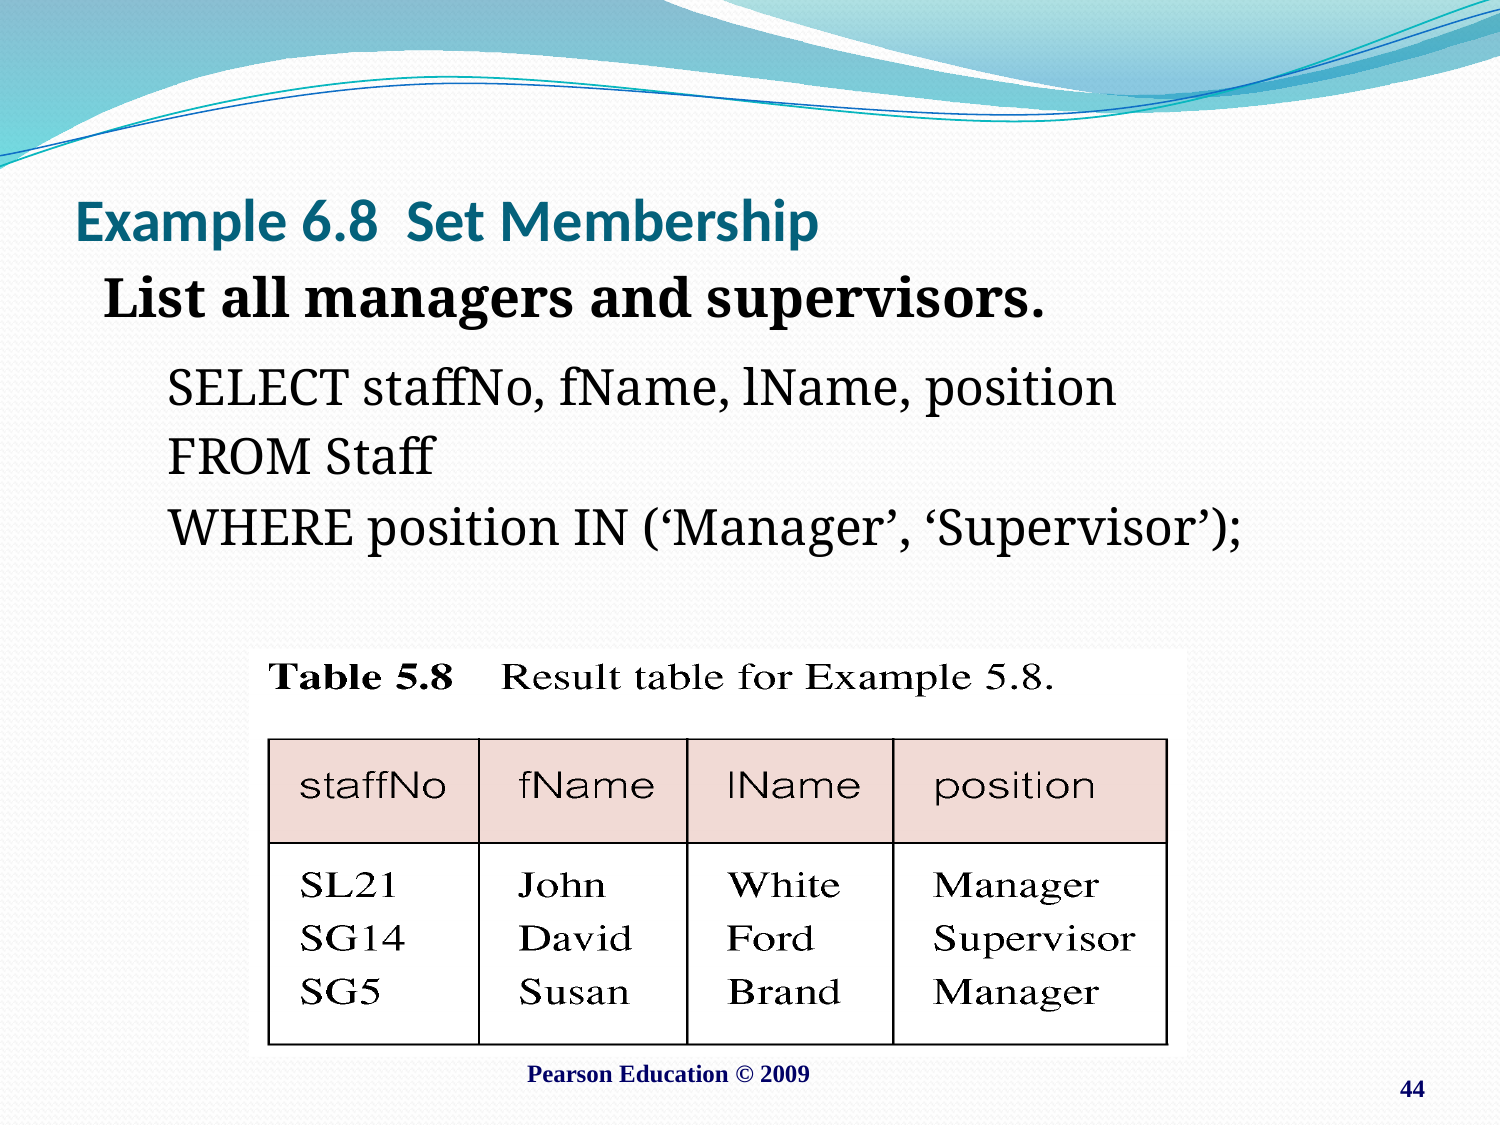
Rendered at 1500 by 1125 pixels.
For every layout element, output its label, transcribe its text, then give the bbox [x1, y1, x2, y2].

title Example 6.8 Set Membership [75, 66, 1425, 254]
list List all managers and supervisors. SELECT staffNo, fName, lName, position FROM Staff WHERE position IN (‘Manager’, ‘Supervisor’); [88, 255, 1426, 931]
slide_number 44 [1299, 1042, 1425, 1103]
picture [249, 649, 1188, 1057]
text_box Pearson Education © 2009 [512, 1070, 1038, 1095]
